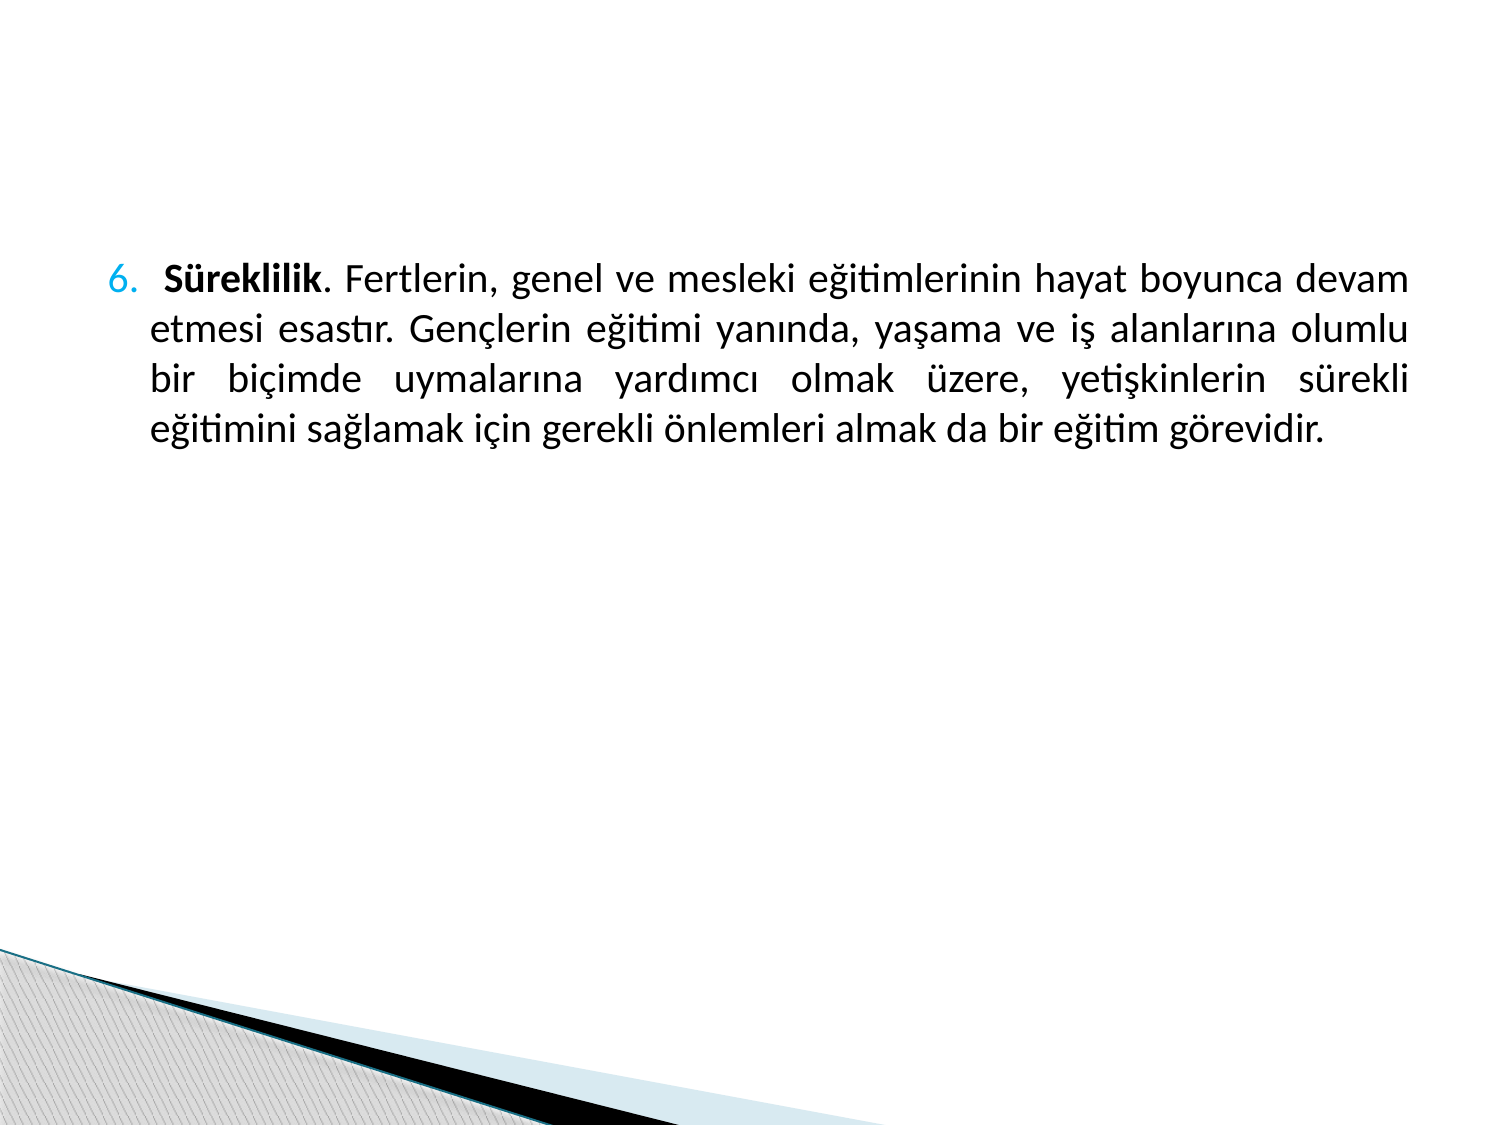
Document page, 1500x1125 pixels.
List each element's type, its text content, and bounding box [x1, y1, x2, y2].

list 6. Süreklilik. Fertlerin, genel ve mesleki eğitimlerinin hayat boyunca devam etmesi esastır. Gençlerin eğitimi yanında, yaşama ve iş alanlarına olumlu bir biçimde uymalarına yardımcı olmak üzere, yetişkinlerin sürekli eğitimini sağlamak için gerekli önlemleri almak da bir eğitim görevidir. [75, 243, 1425, 986]
